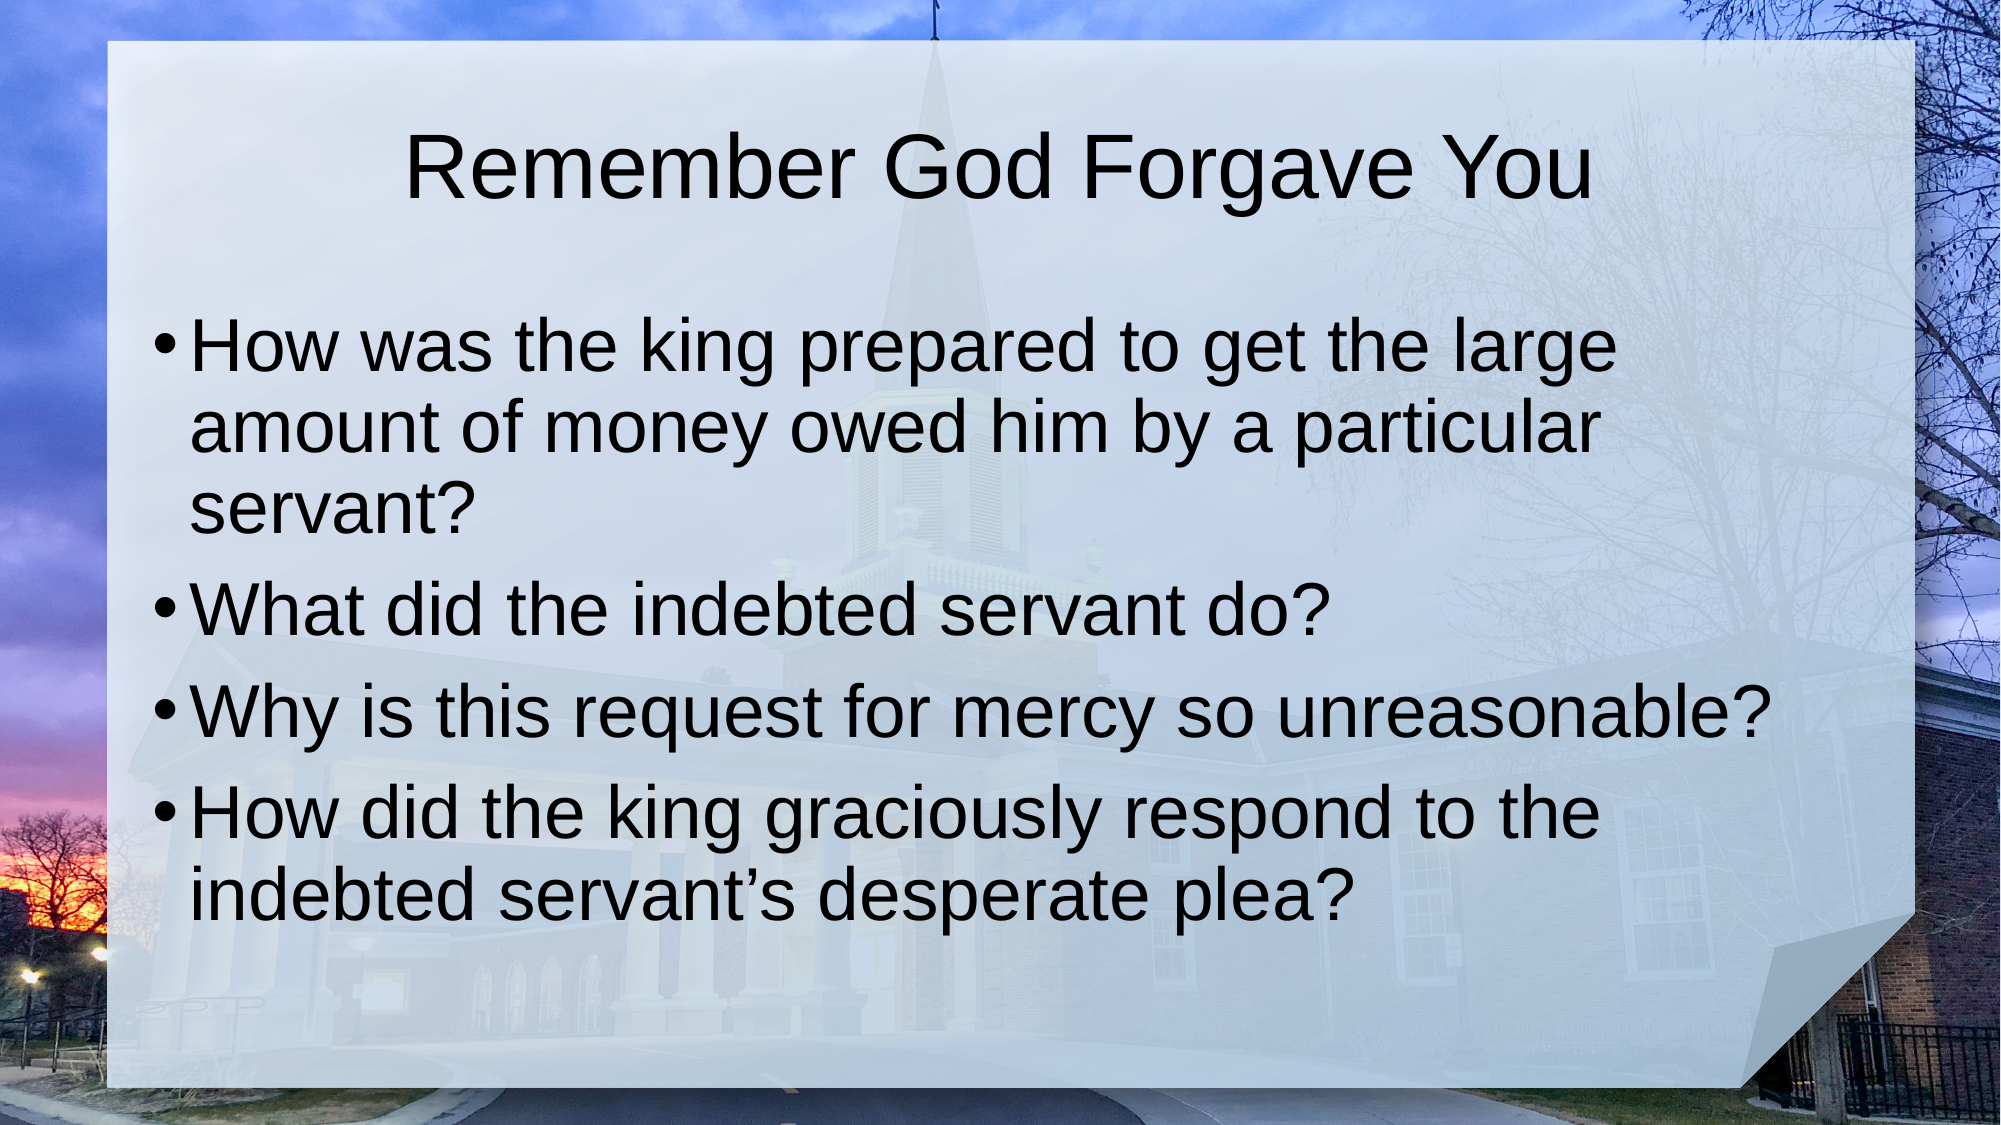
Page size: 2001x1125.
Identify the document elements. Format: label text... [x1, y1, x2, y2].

picture [0, 0, 2001, 1125]
list How was the king prepared to get the large amount of money owed him by a particular servant? What did the indebted servant do? Why is this request for mercy so unreasonable? How did the king graciously respond to the indebted servant’s desperate plea? [137, 299, 1863, 1014]
title Remember God Forgave You [137, 59, 1863, 278]
